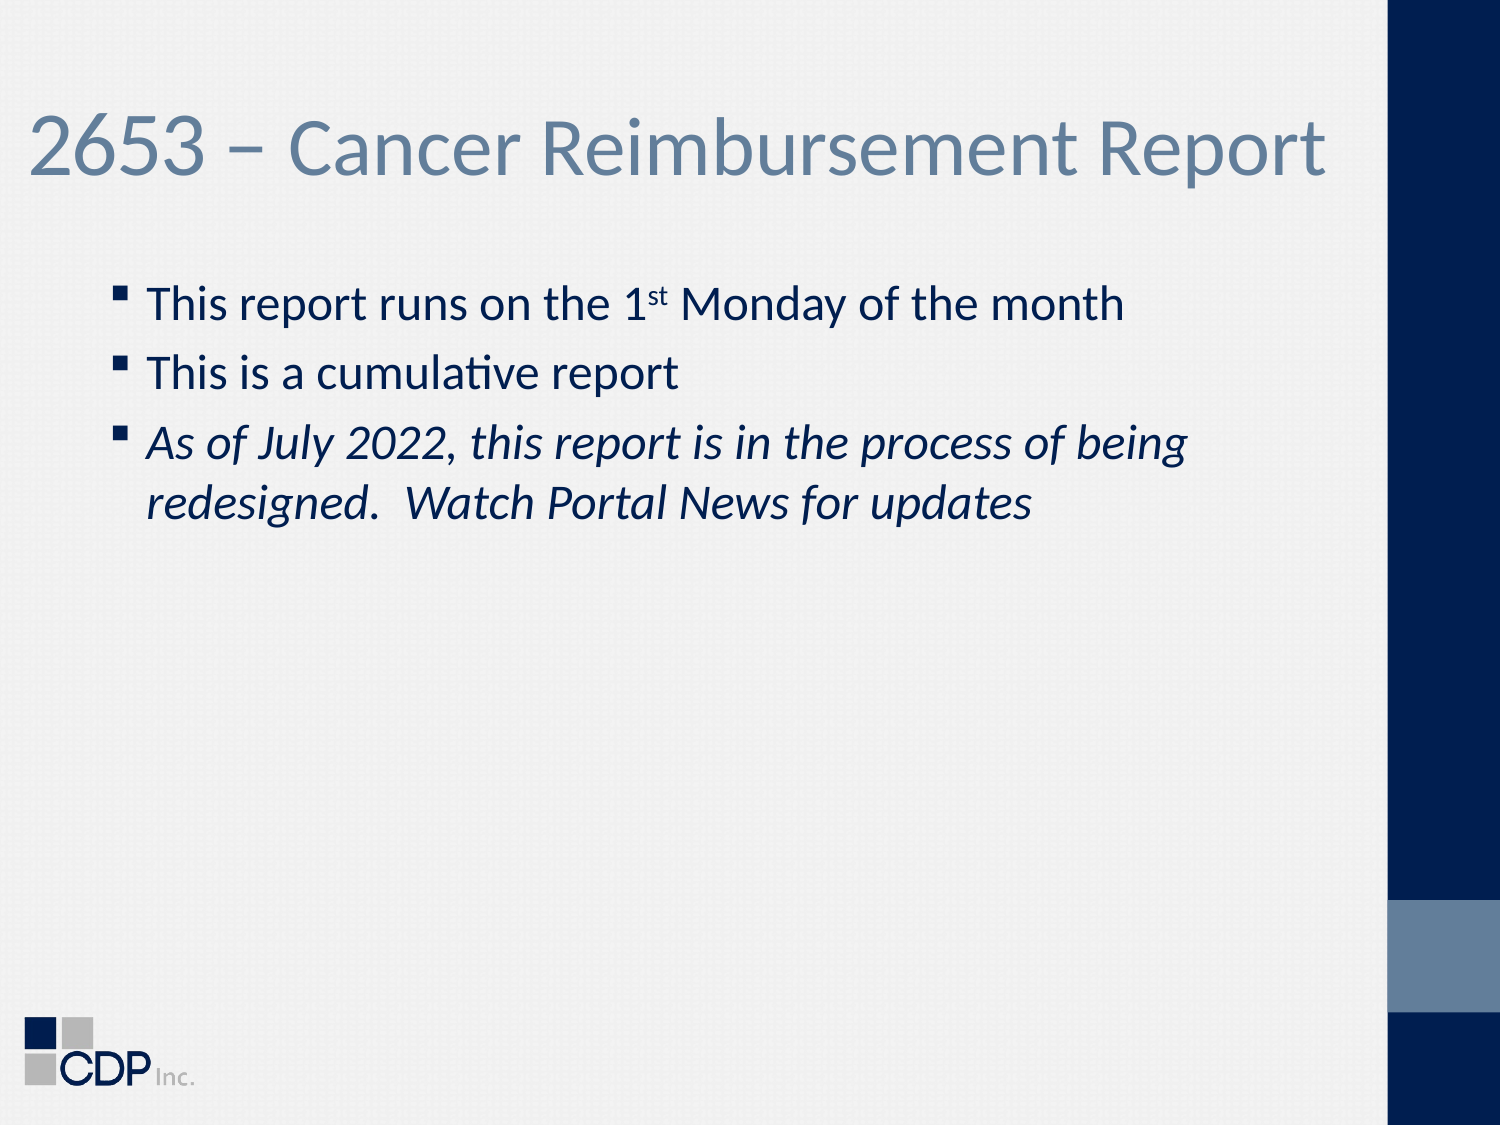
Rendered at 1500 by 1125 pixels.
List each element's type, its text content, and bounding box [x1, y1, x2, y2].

picture [1, 999, 225, 1125]
list This report runs on the 1st Monday of the month This is a cumulative report As of July 2022, this report is in the process of being redesigned. Watch Portal News for updates [75, 262, 1350, 925]
title 2653 – Cancer Reimbursement Report [12, 45, 1488, 233]
